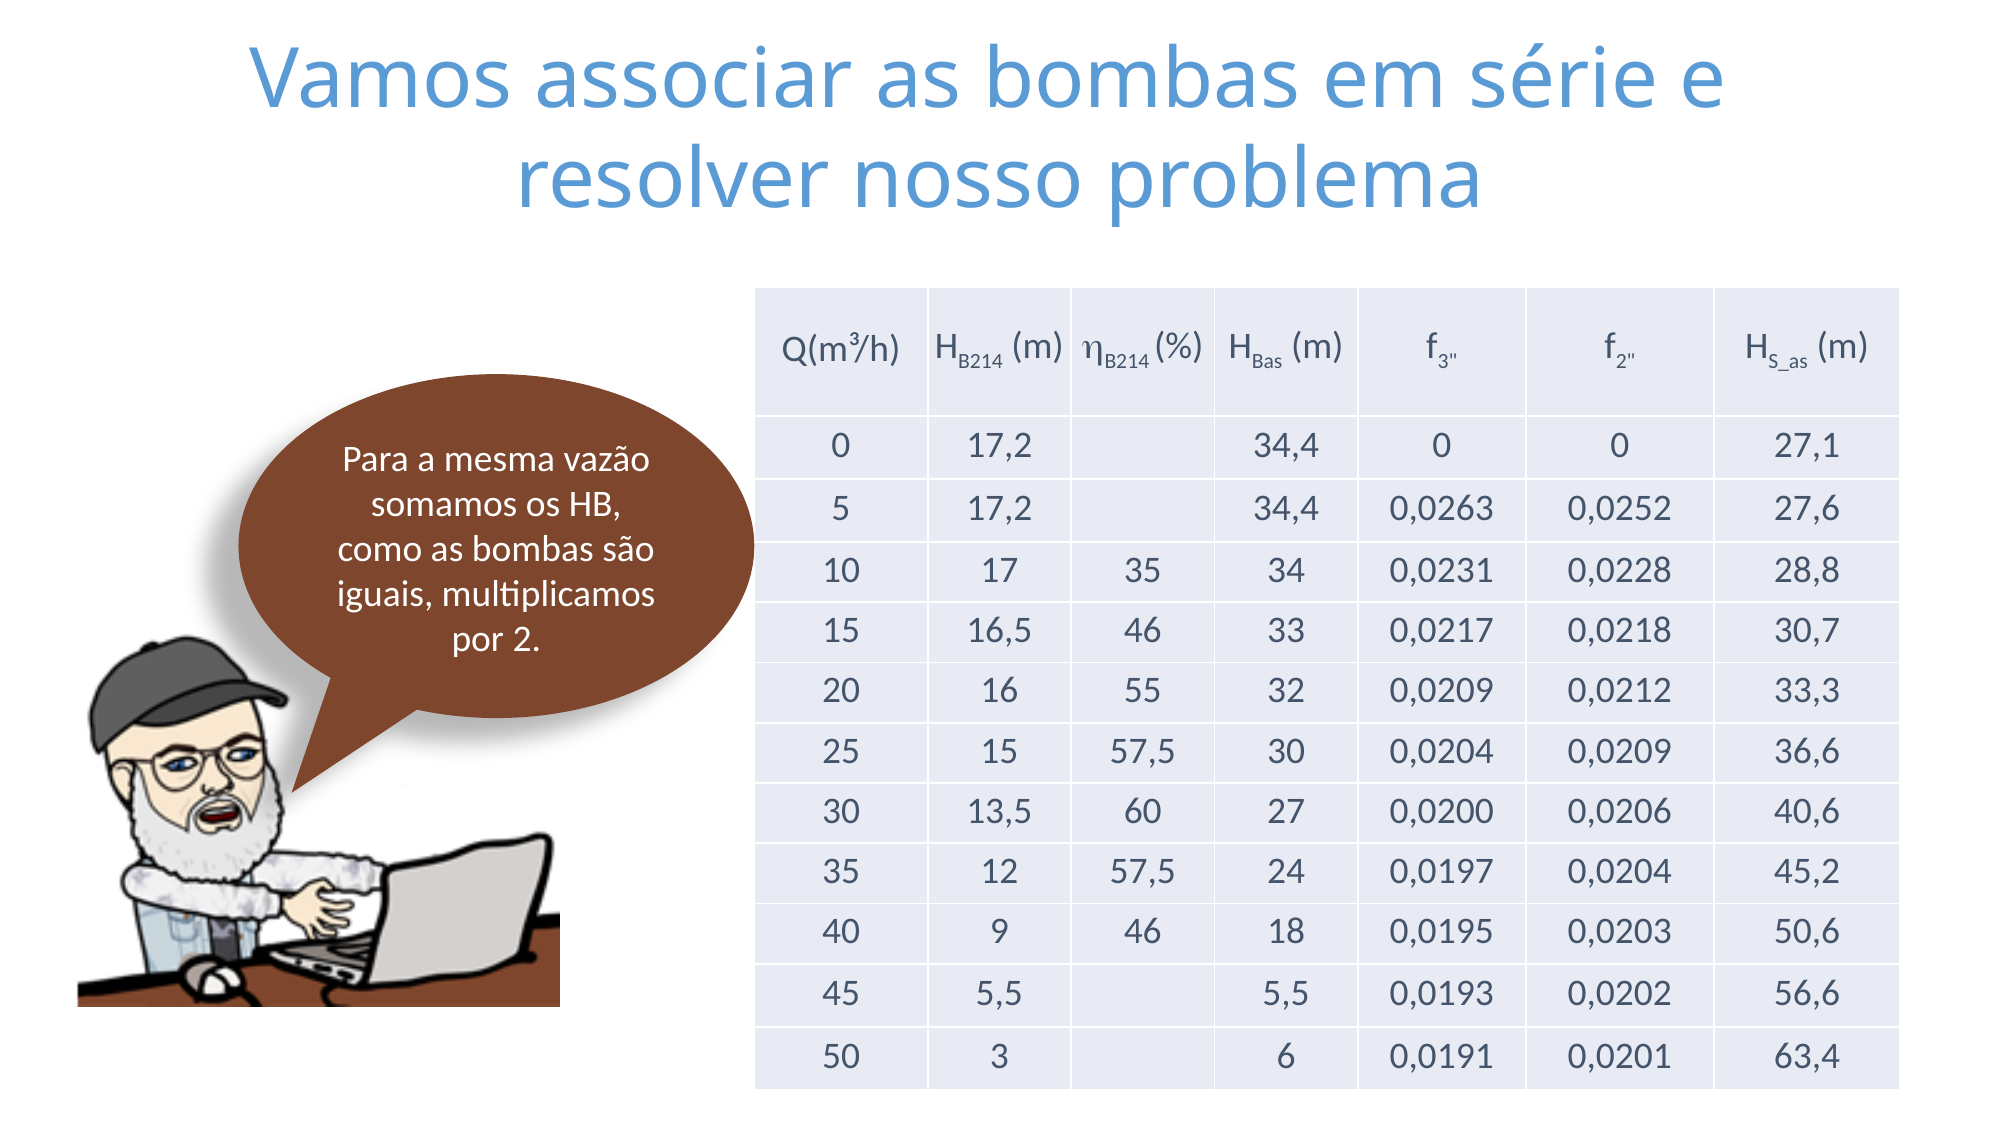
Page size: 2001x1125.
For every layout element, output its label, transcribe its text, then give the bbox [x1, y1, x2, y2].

table_cell 0,0212 [1527, 663, 1713, 722]
table_cell 0,0200 [1359, 784, 1525, 842]
table_header HS_as (m) [1715, 288, 1899, 415]
table_cell 0,0228 [1527, 543, 1713, 601]
table_cell 0,0197 [1359, 844, 1525, 903]
table_cell 34,4 [1215, 480, 1357, 541]
table_cell 45,2 [1715, 844, 1899, 903]
table_cell 17 [929, 543, 1070, 601]
table_header Q(m³/h) [755, 288, 927, 415]
table_cell 0,0203 [1527, 904, 1713, 963]
table_header HB214 (m) [929, 288, 1070, 415]
table_cell 27,6 [1715, 480, 1899, 541]
table_cell 0,0252 [1527, 480, 1713, 541]
table_cell 25 [755, 724, 927, 782]
table_cell 16,5 [929, 603, 1070, 662]
table_cell 0,0263 [1359, 480, 1525, 541]
table_cell 0,0206 [1527, 784, 1713, 842]
table_cell 32 [1215, 663, 1357, 722]
table_header f3" [1359, 288, 1525, 415]
table_cell 5,5 [1215, 965, 1357, 1026]
table_cell [1072, 480, 1214, 541]
table_cell 34,4 [1215, 417, 1357, 478]
table_cell 35 [755, 844, 927, 903]
table_cell 34 [1215, 543, 1357, 601]
table_cell 0,0217 [1359, 603, 1525, 662]
picture [61, 523, 560, 1007]
table_cell 0,0204 [1359, 724, 1525, 782]
table_header hB214 (%) [1072, 288, 1214, 415]
table_cell 0,0231 [1359, 543, 1525, 601]
table_cell 0,0193 [1359, 965, 1525, 1026]
text_box Vamos associar as bombas em série e resolver nosso problema [234, 16, 1766, 232]
table_cell 6 [1215, 1028, 1357, 1089]
table_cell 5 [755, 480, 927, 541]
table_cell 35 [1072, 543, 1214, 601]
table_cell 40 [755, 904, 927, 963]
table_cell 0,0191 [1359, 1028, 1525, 1089]
table_cell 0,0195 [1359, 904, 1525, 963]
table_cell 17,2 [929, 417, 1070, 478]
table_cell 5,5 [929, 965, 1070, 1026]
table_cell 24 [1215, 844, 1357, 903]
table_cell 30,7 [1715, 603, 1899, 662]
table_cell 33,3 [1715, 663, 1899, 722]
table_cell 27,1 [1715, 417, 1899, 478]
table_cell 15 [755, 603, 927, 662]
table_cell 55 [1072, 663, 1214, 722]
table_cell 40,6 [1715, 784, 1899, 842]
table_cell 28,8 [1715, 543, 1899, 601]
table_cell 60 [1072, 784, 1214, 842]
table_cell [1072, 1028, 1214, 1089]
table_cell 9 [929, 904, 1070, 963]
table_cell 13,5 [929, 784, 1070, 842]
table_cell 0 [1359, 417, 1525, 478]
table_cell 30 [755, 784, 927, 842]
table_cell 0,0209 [1359, 663, 1525, 722]
table_cell 0,0218 [1527, 603, 1713, 662]
table_cell 0,0202 [1527, 965, 1713, 1026]
table_cell 16 [929, 663, 1070, 722]
table_cell 10 [755, 543, 927, 601]
table_cell 46 [1072, 904, 1214, 963]
table_cell 57,5 [1072, 844, 1214, 903]
table_cell [1072, 417, 1214, 478]
table_cell 0,0201 [1527, 1028, 1713, 1089]
table_header f2" [1527, 288, 1713, 415]
table_cell 15 [929, 724, 1070, 782]
table_cell 63,4 [1715, 1028, 1899, 1089]
table_cell 0,0209 [1527, 724, 1713, 782]
table_cell 45 [755, 965, 927, 1026]
table_cell 50,6 [1715, 904, 1899, 963]
table_cell 18 [1215, 904, 1357, 963]
table_header HBas (m) [1215, 288, 1357, 415]
table_cell 3 [929, 1028, 1070, 1089]
table_cell 0,0204 [1527, 844, 1713, 903]
table_cell 27 [1215, 784, 1357, 842]
table_cell 36,6 [1715, 724, 1899, 782]
table_cell 57,5 [1072, 724, 1214, 782]
table_cell 17,2 [929, 480, 1070, 541]
table_cell 33 [1215, 603, 1357, 662]
table_cell 30 [1215, 724, 1357, 782]
text_box Para a mesma vazão somamos os HB, como as bombas são iguais, multiplicamos por 2. [239, 373, 756, 714]
table_cell 50 [755, 1028, 927, 1089]
table_cell 56,6 [1715, 965, 1899, 1026]
table_cell 20 [755, 663, 927, 722]
table_cell 0 [1527, 417, 1713, 478]
table_cell 12 [929, 844, 1070, 903]
table_cell [1072, 965, 1214, 1026]
table_cell 46 [1072, 603, 1214, 662]
table_cell 0 [755, 417, 927, 478]
